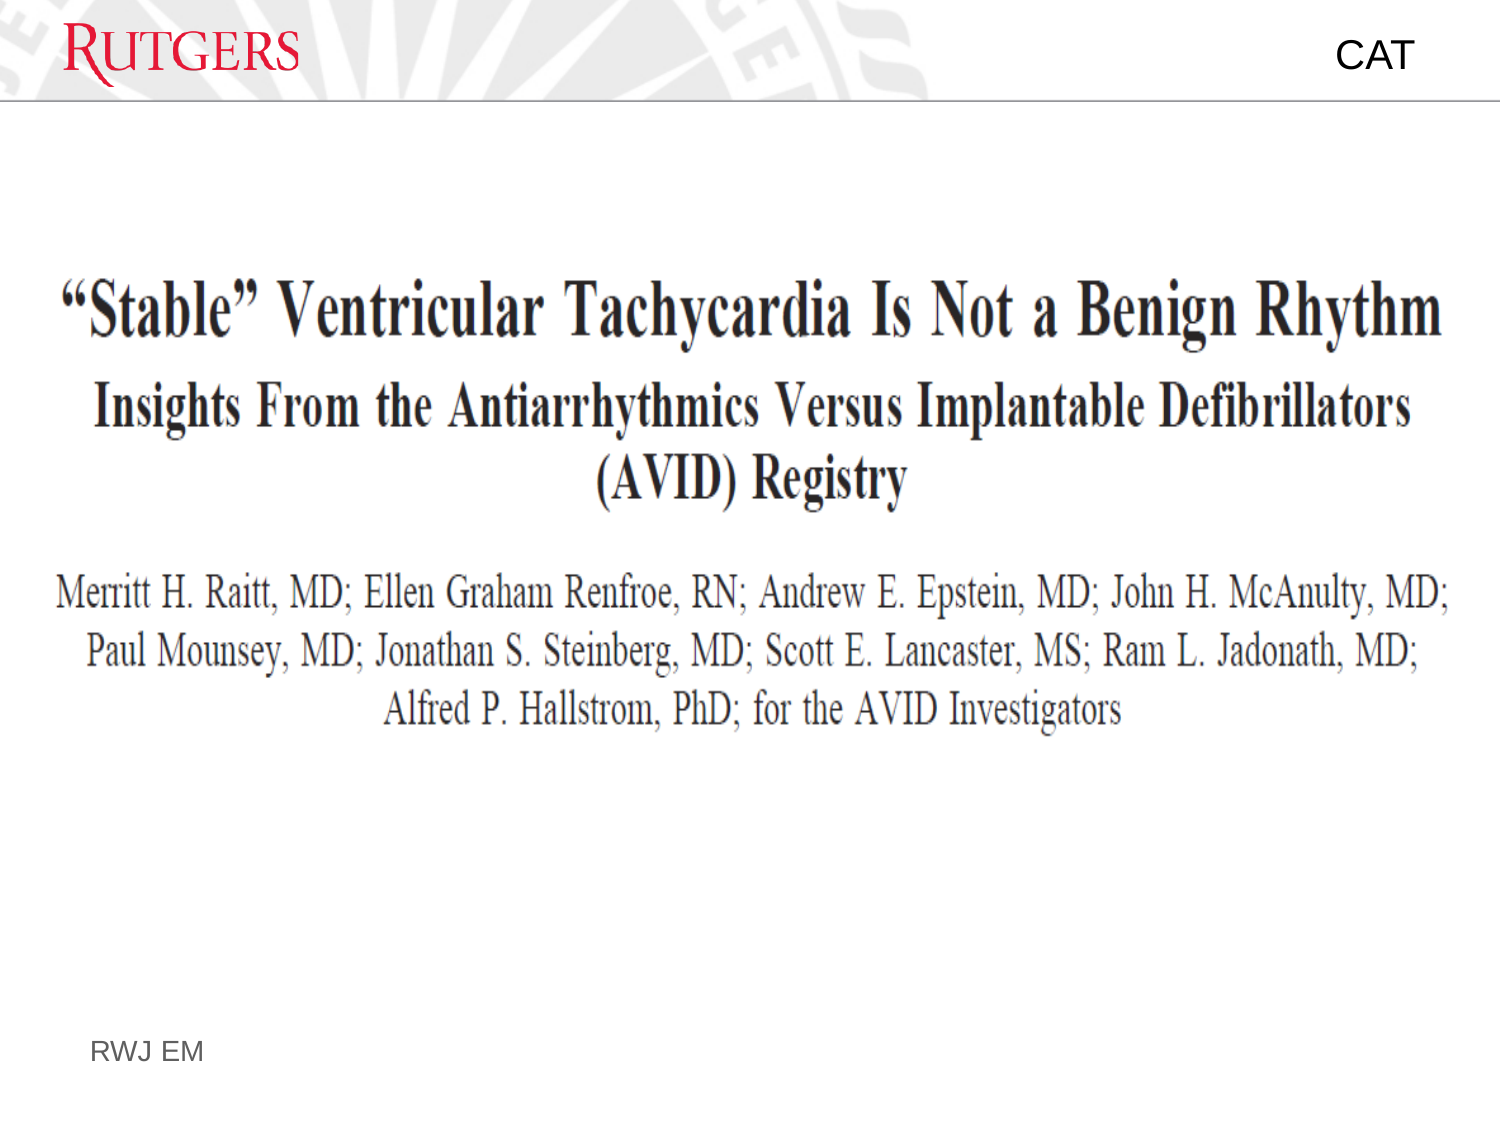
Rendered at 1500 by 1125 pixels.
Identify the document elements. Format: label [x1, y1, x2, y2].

picture [0, 0, 1500, 102]
picture [0, 178, 1500, 785]
